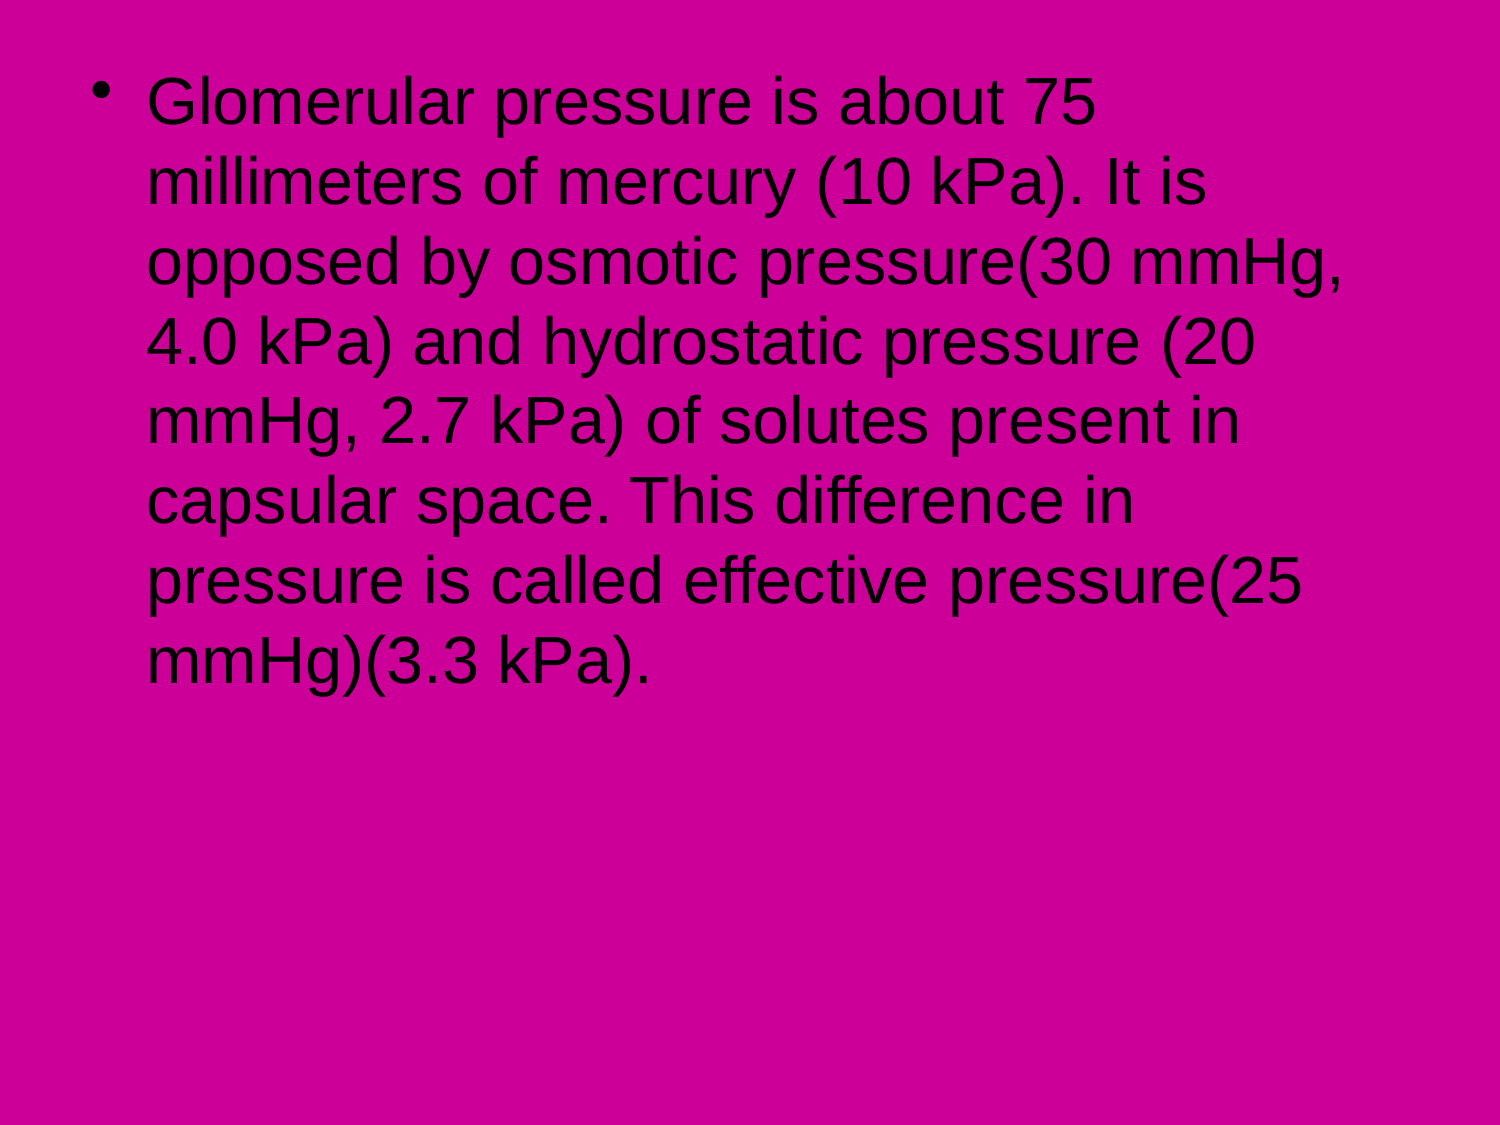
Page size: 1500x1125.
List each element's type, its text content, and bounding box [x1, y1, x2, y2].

list Glomerular pressure is about 75 millimeters of mercury (10 kPa). It is opposed by osmotic pressure(30 mmHg, 4.0 kPa) and hydrostatic pressure (20 mmHg, 2.7 kPa) of solutes present in capsular space. This difference in pressure is called effective pressure(25 mmHg)(3.3 kPa). [74, 49, 1426, 1006]
